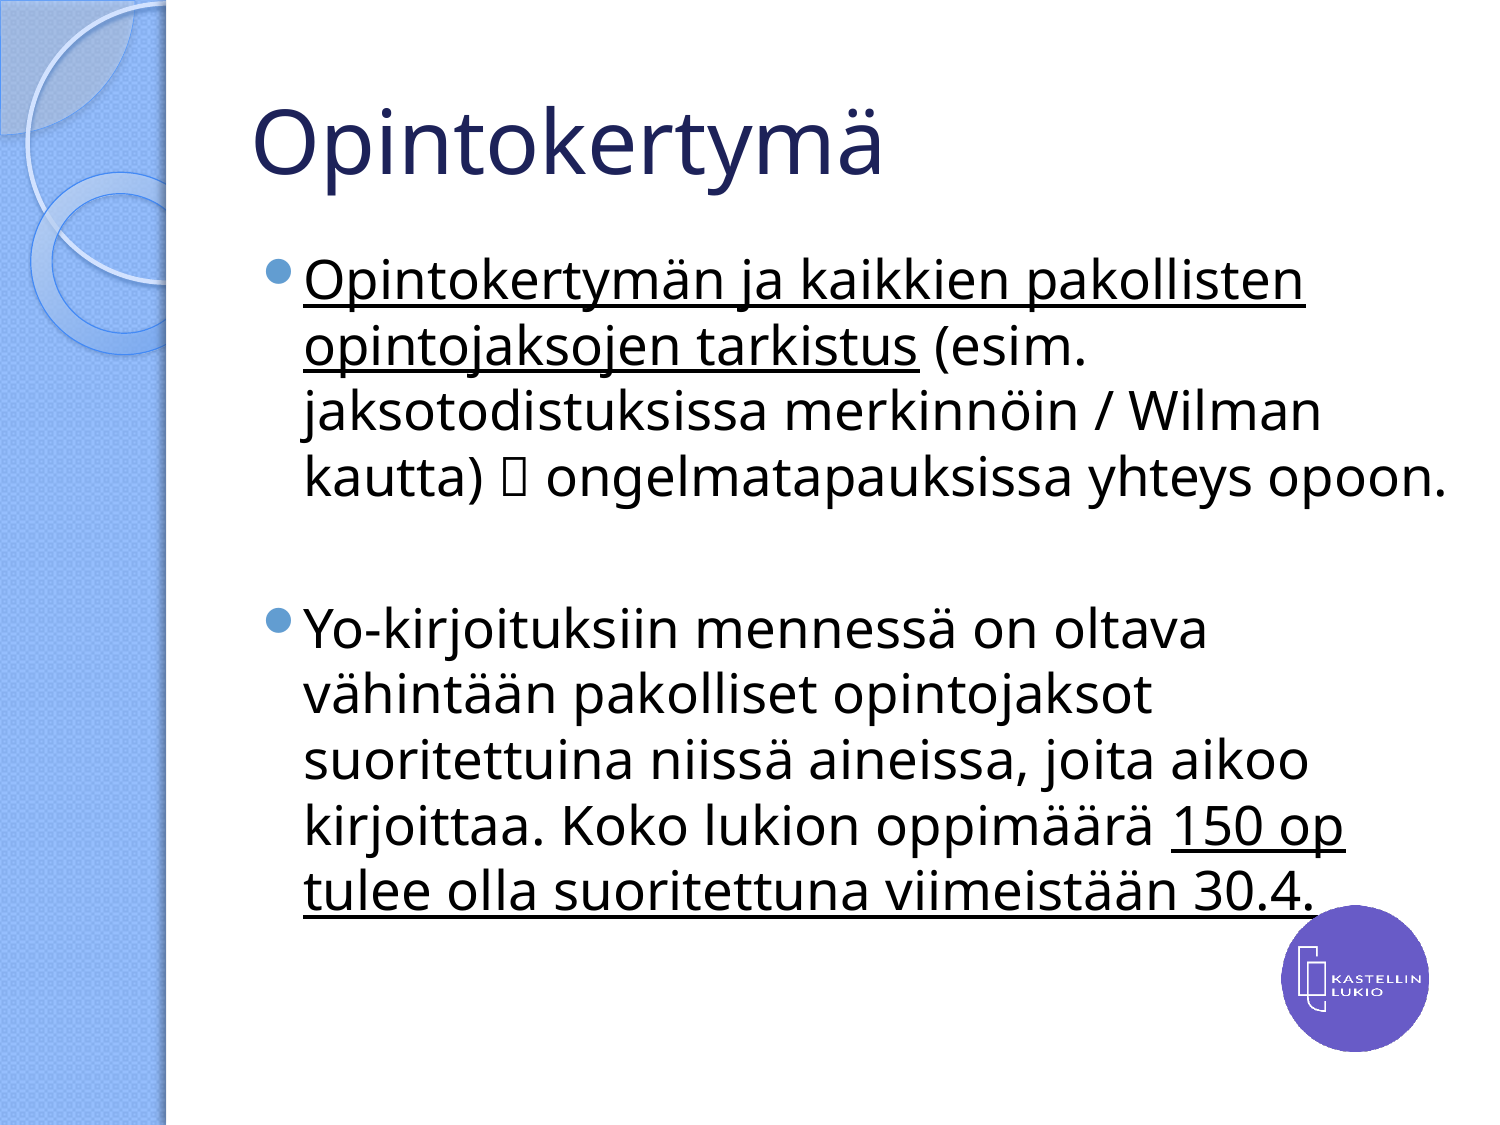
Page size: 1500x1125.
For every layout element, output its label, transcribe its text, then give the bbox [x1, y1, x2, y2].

list Opintokertymän ja kaikkien pakollisten opintojaksojen tarkistus (esim. jaksotodistuksissa merkinnöin / Wilman kautta)  ongelmatapauksissa yhteys opoon. Yo-kirjoituksiin mennessä on oltava vähintään pakolliset opintojaksot suoritettuina niissä aineissa, joita aikoo kirjoittaa. Koko lukion oppimäärä 150 op tulee olla suoritettuna viimeistään 30.4. [235, 237, 1466, 1025]
title Opintokertymä [235, 45, 1466, 233]
picture [1281, 904, 1429, 1053]
